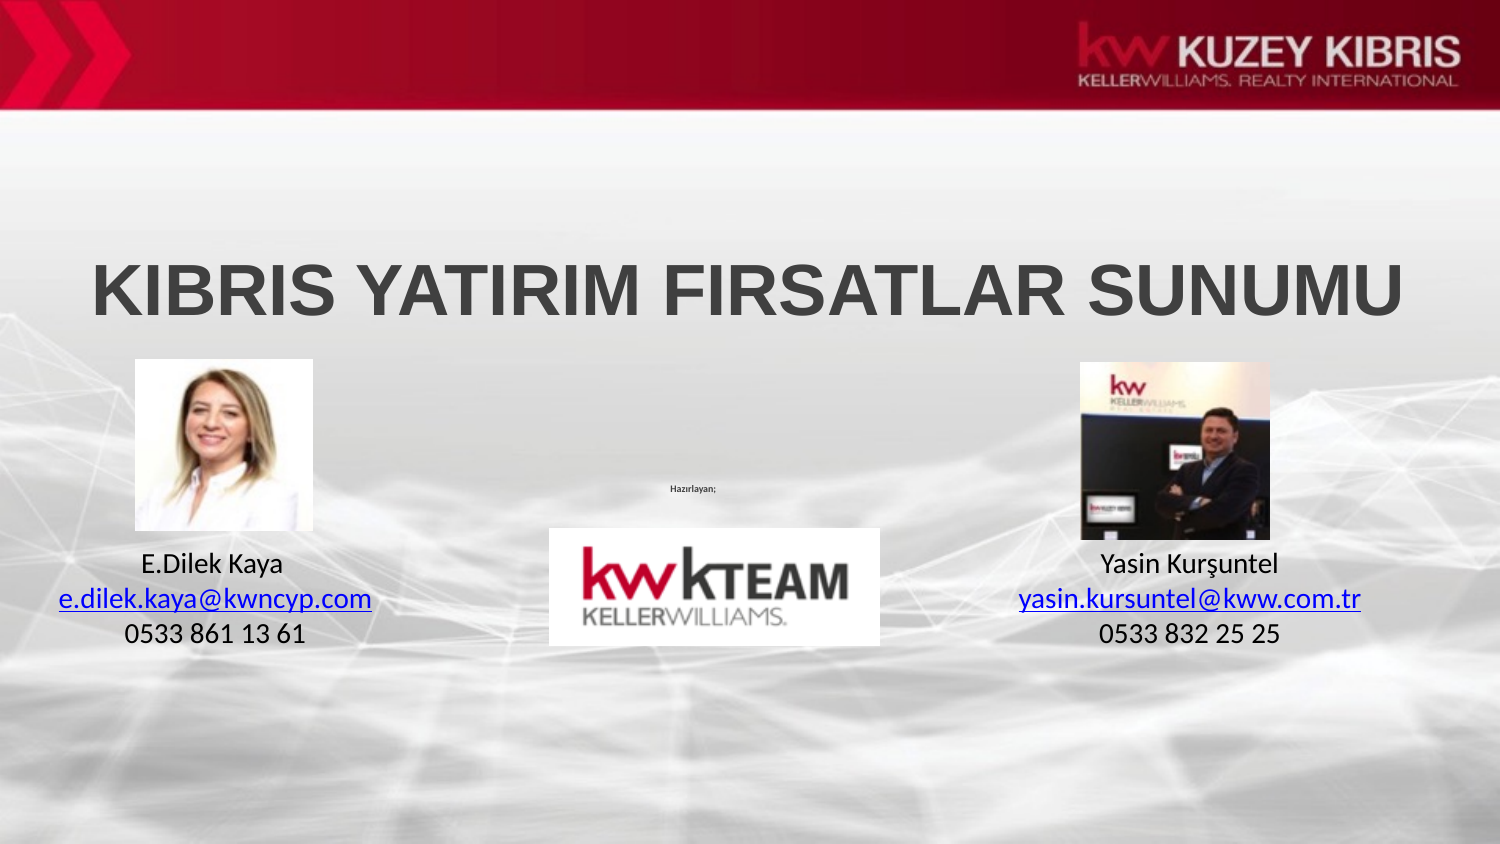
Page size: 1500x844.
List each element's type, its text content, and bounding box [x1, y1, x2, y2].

text_box [134, 103, 841, 185]
picture [0, 0, 1500, 844]
text_box E.Dilek Kaya e.dilek.kaya@kwncyp.com 0533 861 13 61 [0, 536, 431, 657]
text_box Yasin Kurşuntel yasin.kursuntel@kww.com.tr 0533 832 25 25 [974, 536, 1406, 657]
text_box Hazırlayan; [596, 475, 791, 503]
list KIBRIS YATIRIM FIRSATLAR SUNUMU [64, 235, 1433, 363]
